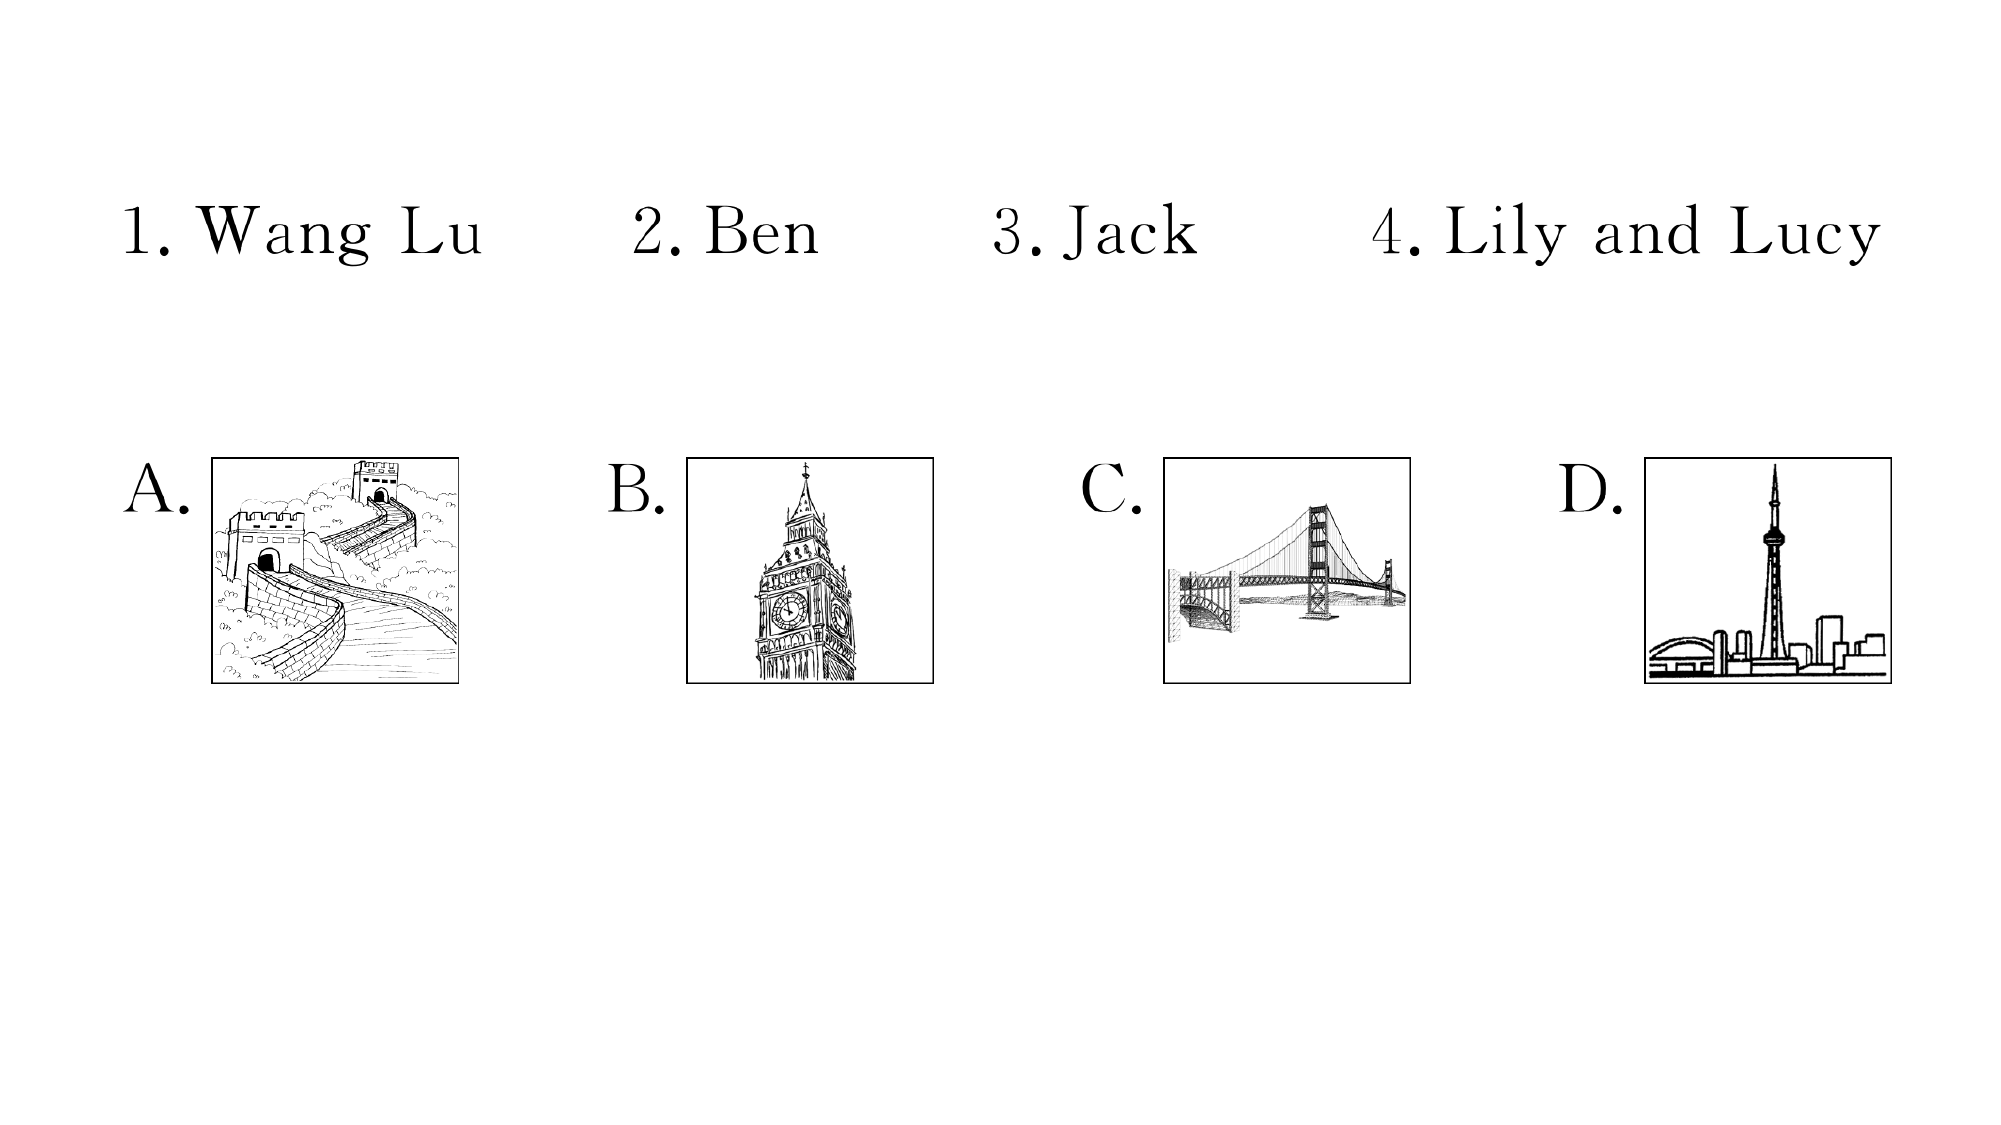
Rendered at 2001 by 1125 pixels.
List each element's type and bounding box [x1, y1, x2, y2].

picture [118, 177, 2000, 734]
